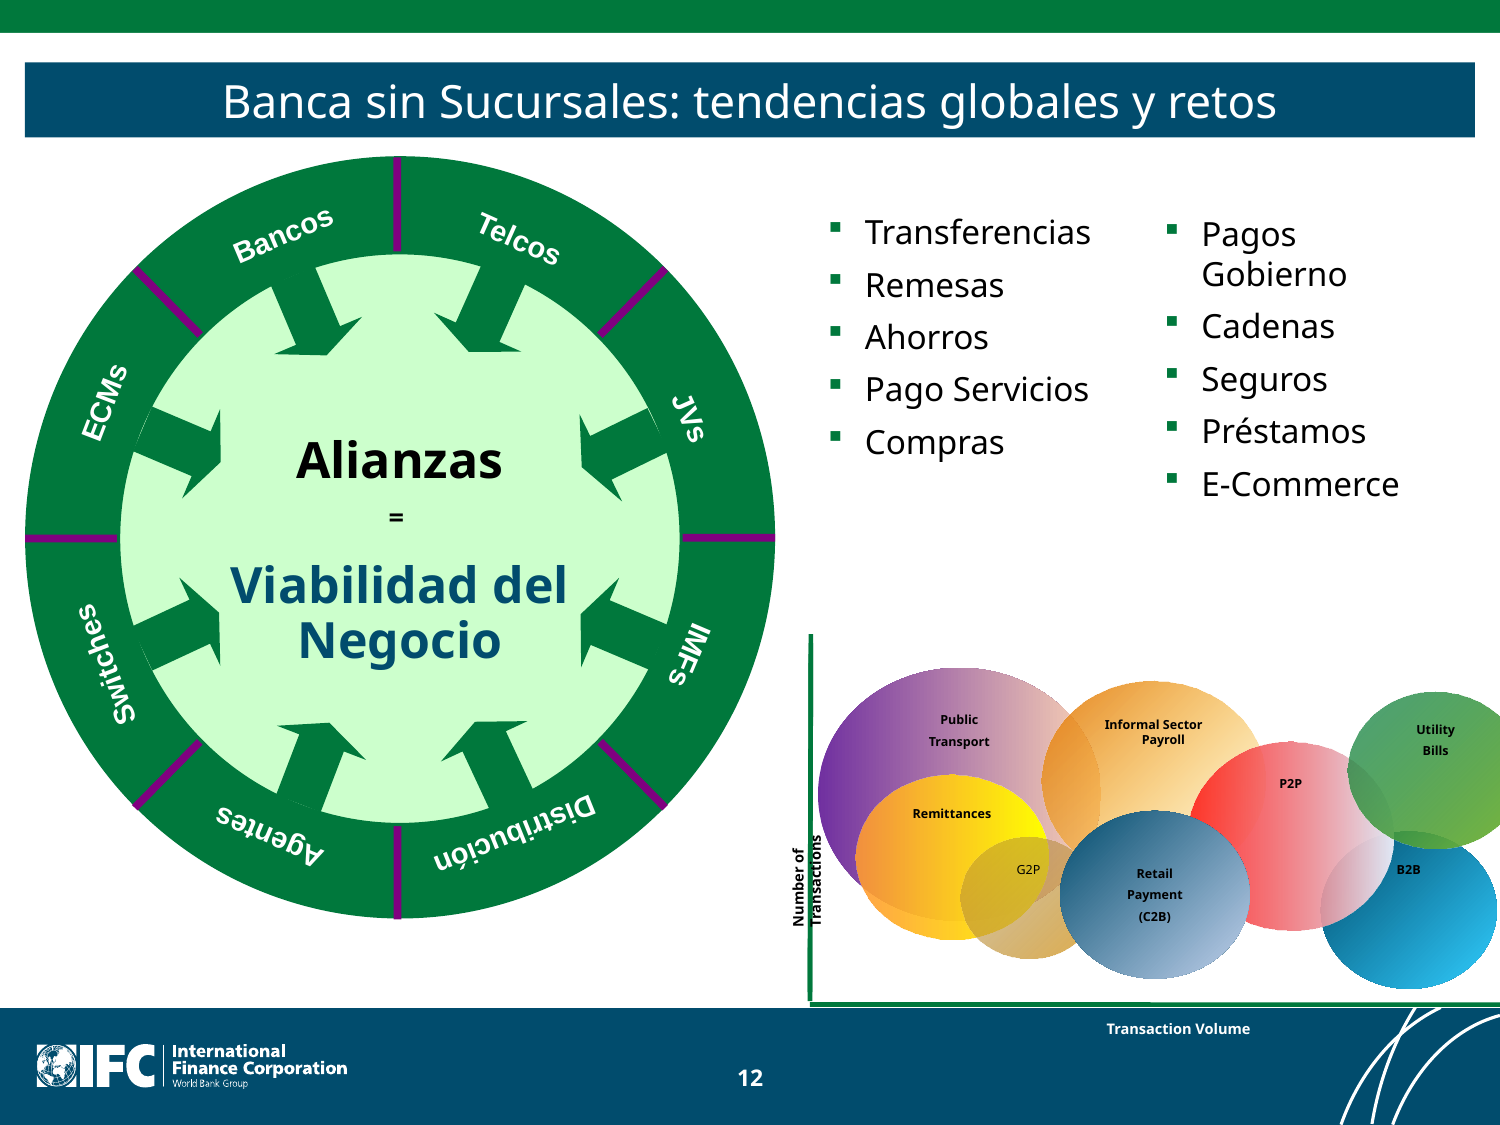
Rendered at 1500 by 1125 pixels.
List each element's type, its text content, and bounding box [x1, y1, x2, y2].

text_box [137, 407, 221, 499]
text_box [25, 539, 397, 919]
text_box [109, 156, 776, 537]
text_box Switches [40, 570, 166, 761]
text_box [398, 538, 776, 919]
text_box Alianzas = Viabilidad del Negocio [118, 252, 682, 825]
text_box [579, 409, 664, 502]
text_box Distribución [405, 767, 625, 908]
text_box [781, 633, 1500, 1046]
text_box [131, 577, 221, 671]
text_box [580, 577, 668, 670]
slide_number 12 [595, 1055, 906, 1102]
text_box [433, 263, 526, 352]
text_box [270, 266, 363, 356]
text_box Pagos Gobierno Cadenas Seguros Préstamos E-Commerce [1149, 205, 1466, 511]
text_box Banca sin Sucursales: tendencias globales y retos [24, 62, 1475, 138]
text_box IMFs [628, 566, 754, 746]
text_box Telcos [458, 183, 590, 275]
text_box JVs [630, 346, 748, 491]
text_box ECMs [36, 296, 185, 514]
text_box [440, 721, 534, 811]
text_box Bancos [207, 176, 361, 296]
text_box Transferencias Remesas Ahorros Pago Servicios Compras [813, 203, 1313, 502]
text_box [276, 722, 367, 813]
text_box [25, 302, 121, 538]
text_box Agentes [135, 752, 396, 918]
